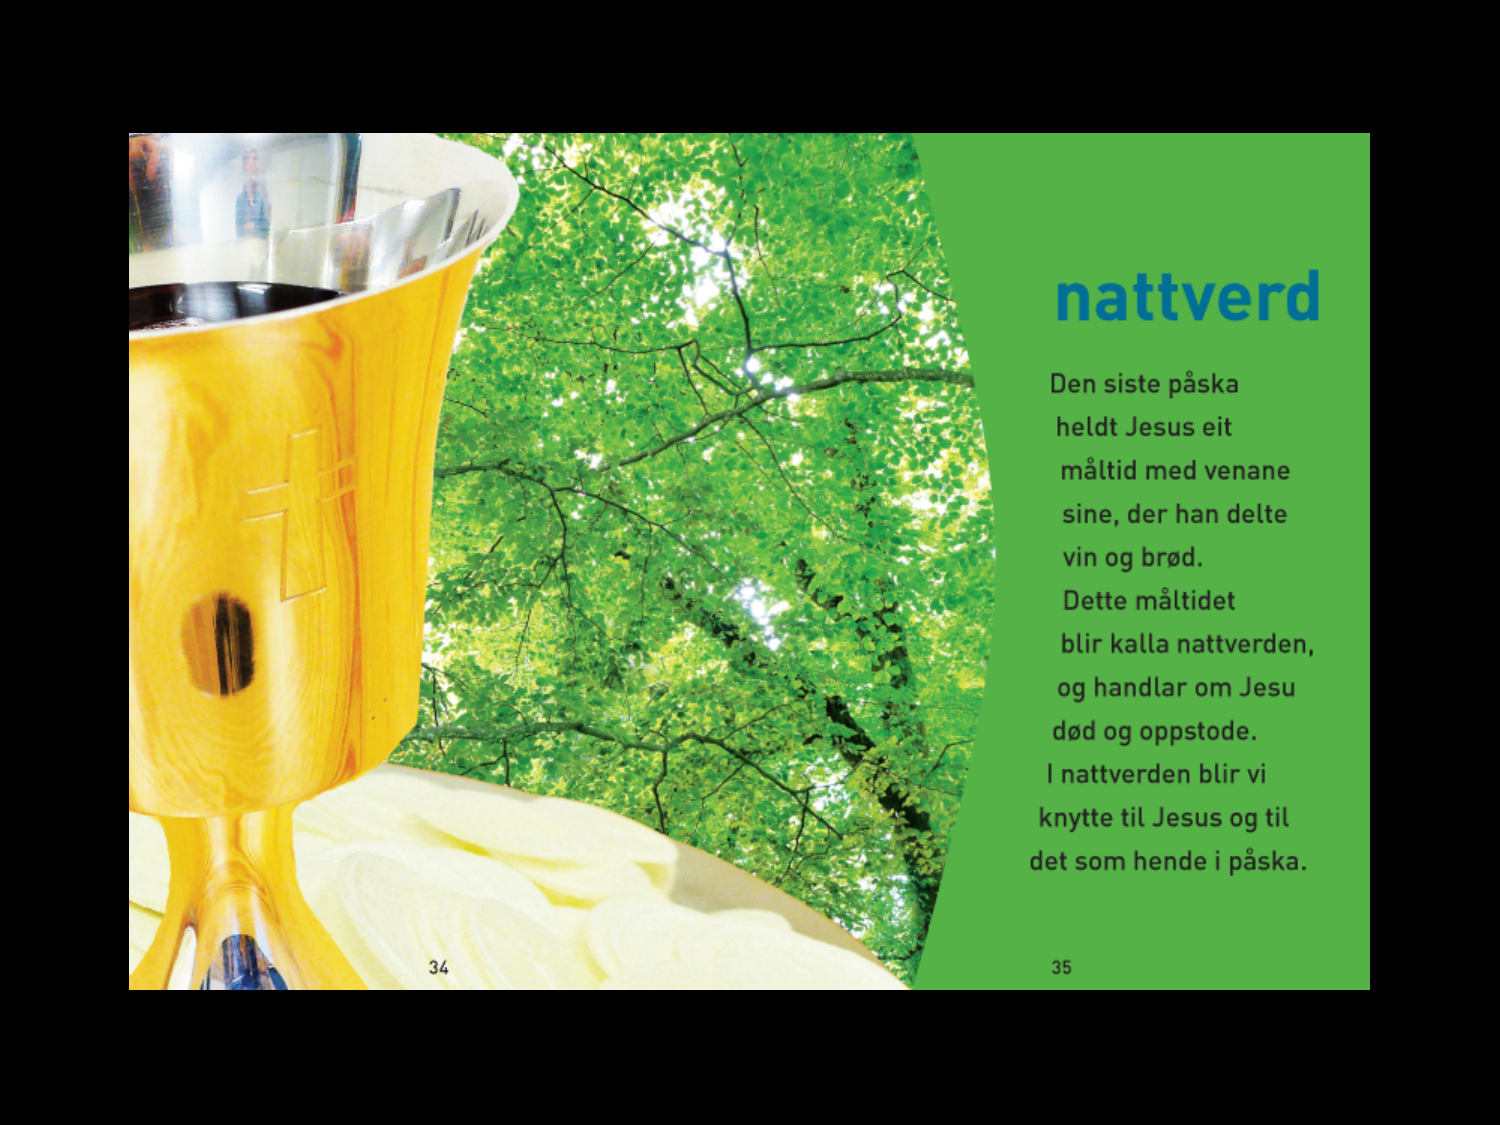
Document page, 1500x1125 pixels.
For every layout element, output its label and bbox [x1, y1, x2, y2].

picture [128, 133, 1370, 991]
